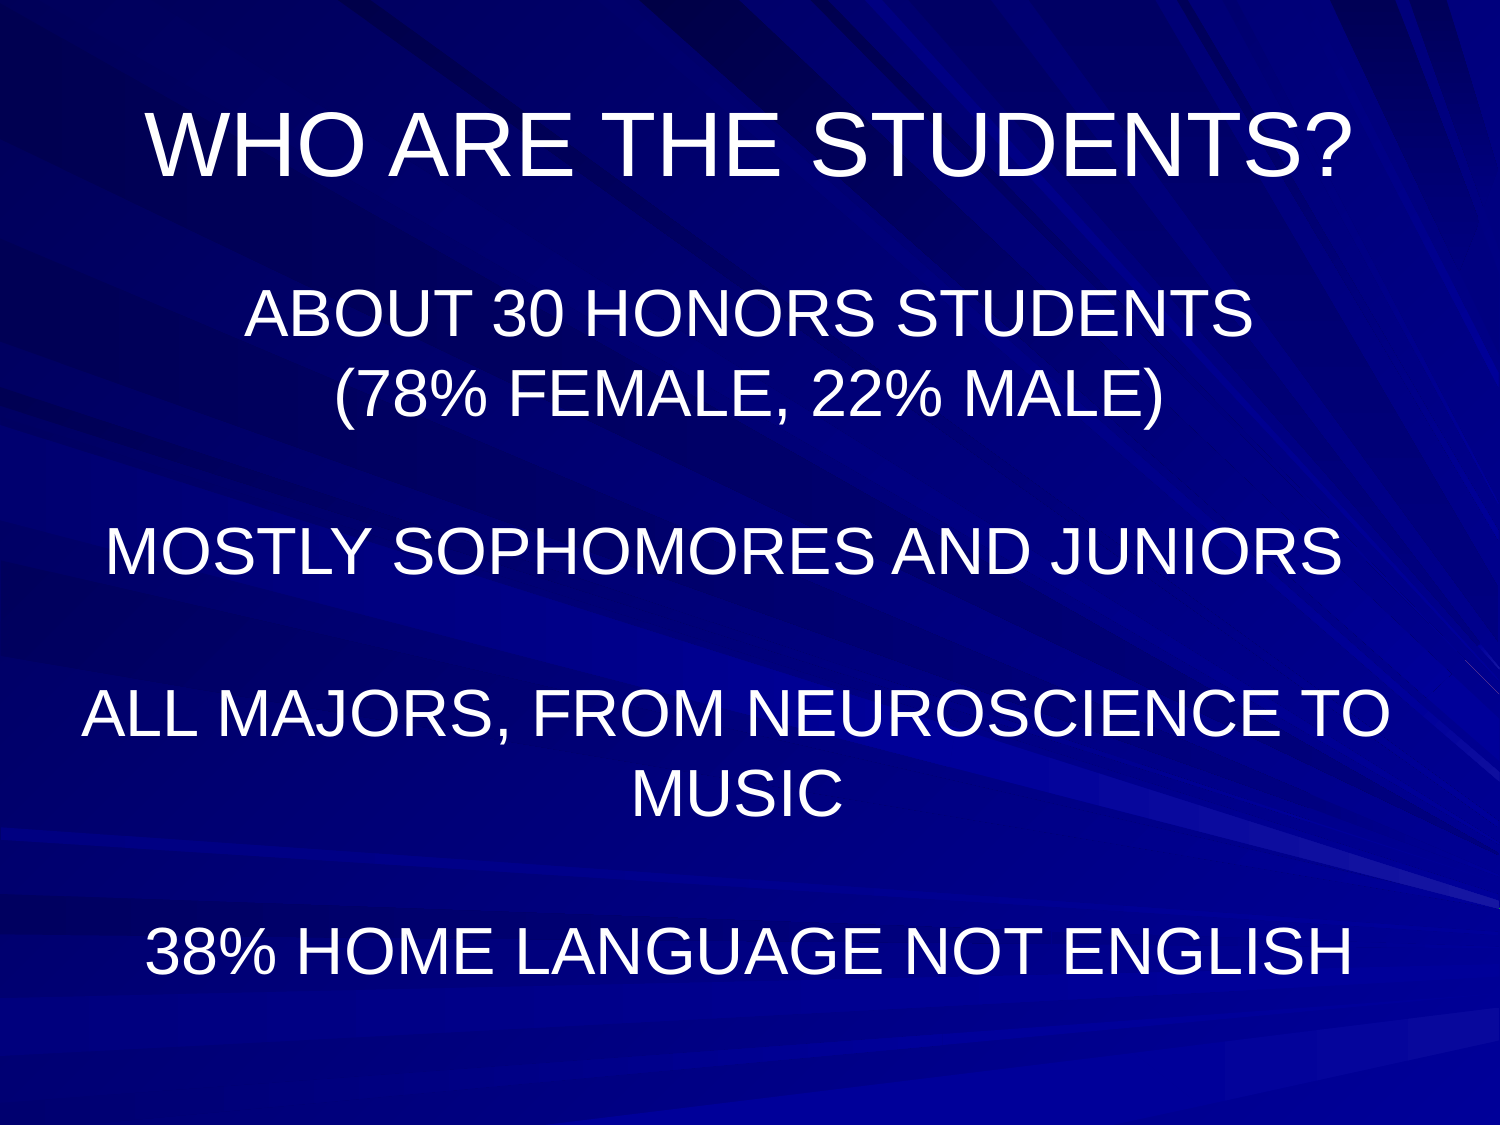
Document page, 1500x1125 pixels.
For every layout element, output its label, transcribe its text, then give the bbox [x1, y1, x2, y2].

text_box 38% HOME LANGUAGE NOT ENGLISH [74, 900, 1425, 1025]
title WHO ARE THE STUDENTS? [75, 45, 1425, 234]
list ABOUT 30 HONORS STUDENTS (78% FEMALE, 22% MALE) [75, 262, 1425, 438]
text_box MOSTLY SOPHOMORES AND JUNIORS [49, 500, 1400, 600]
text_box ALL MAJORS, FROM NEUROSCIENCE TO MUSIC [62, 662, 1413, 838]
